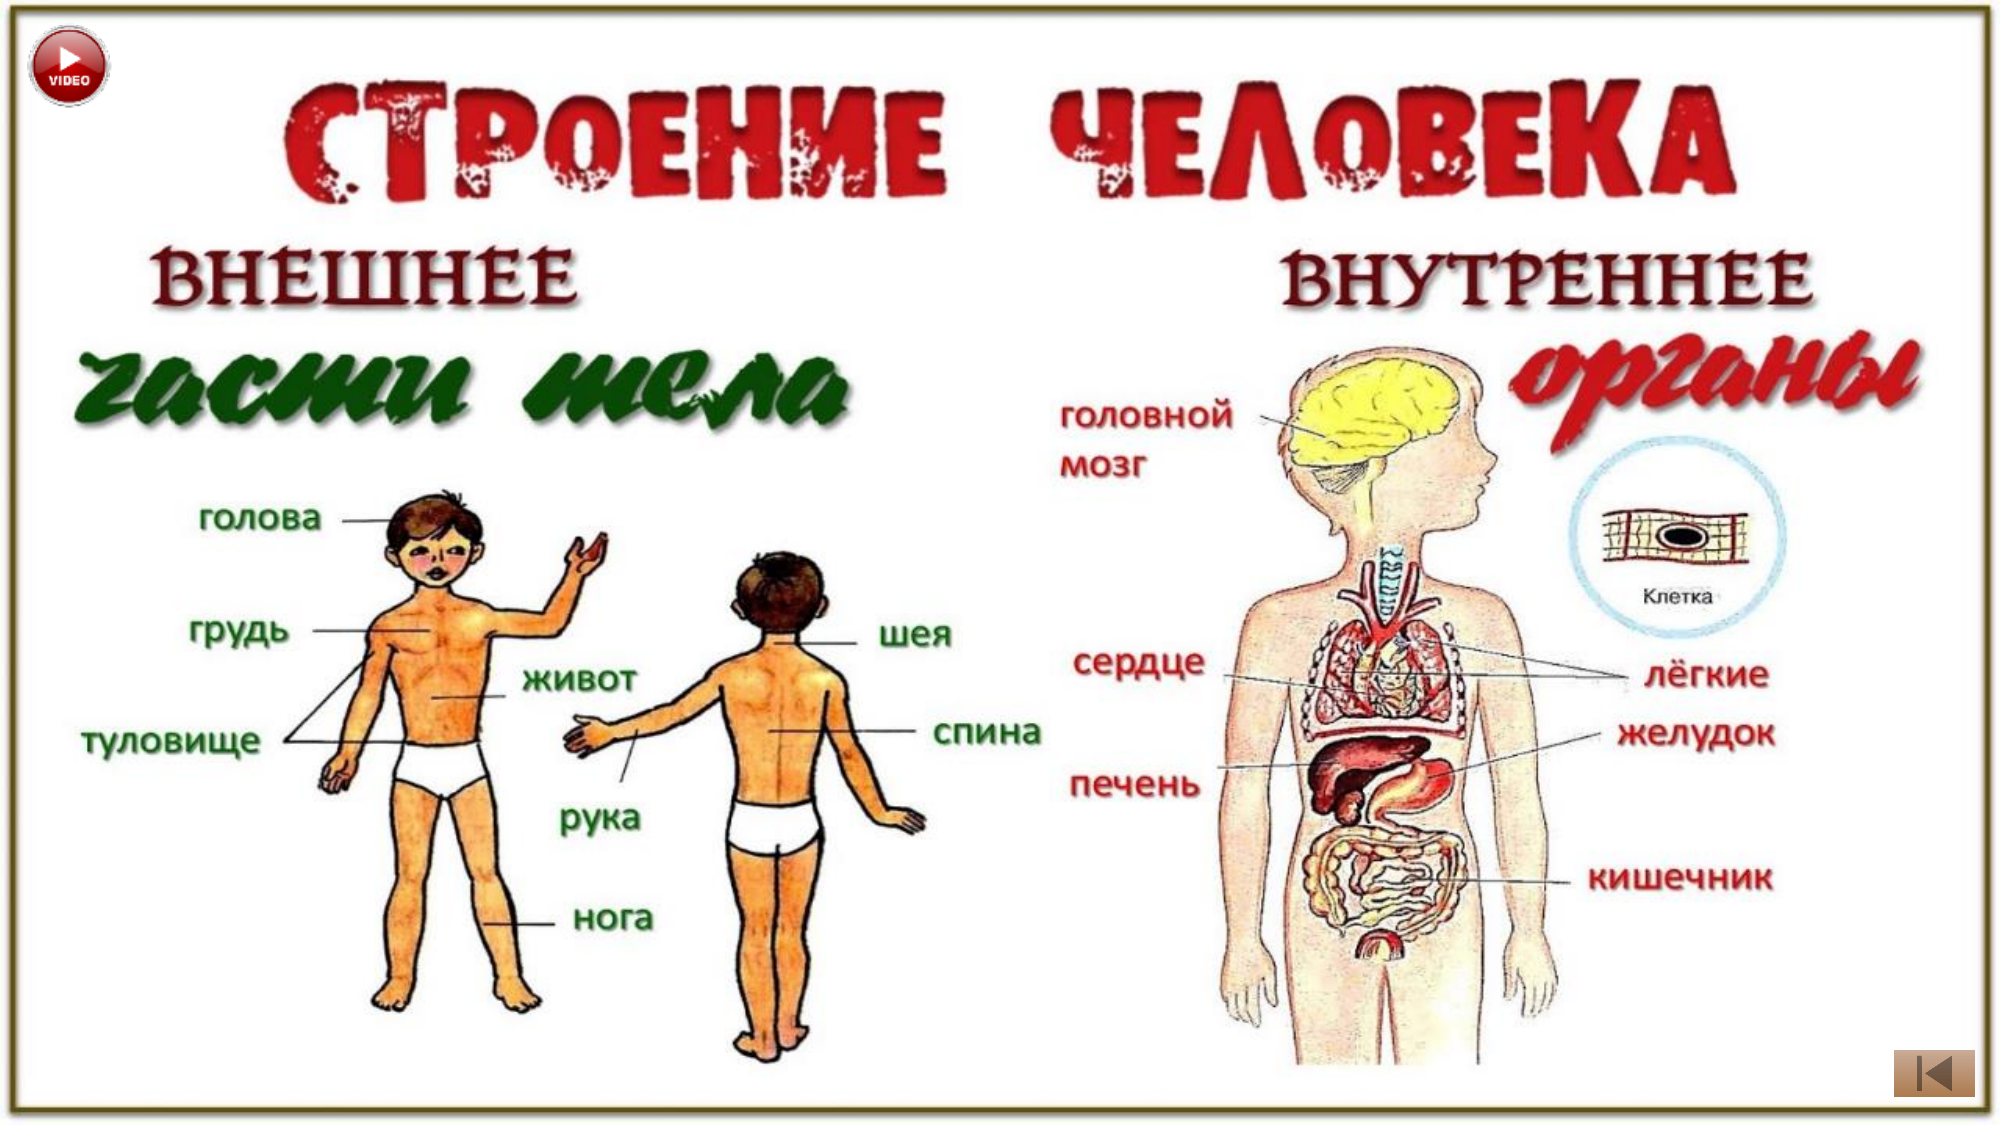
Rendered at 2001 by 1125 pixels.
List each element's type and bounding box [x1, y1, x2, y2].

text_box [1894, 1049, 1976, 1097]
picture [0, 0, 2001, 1125]
